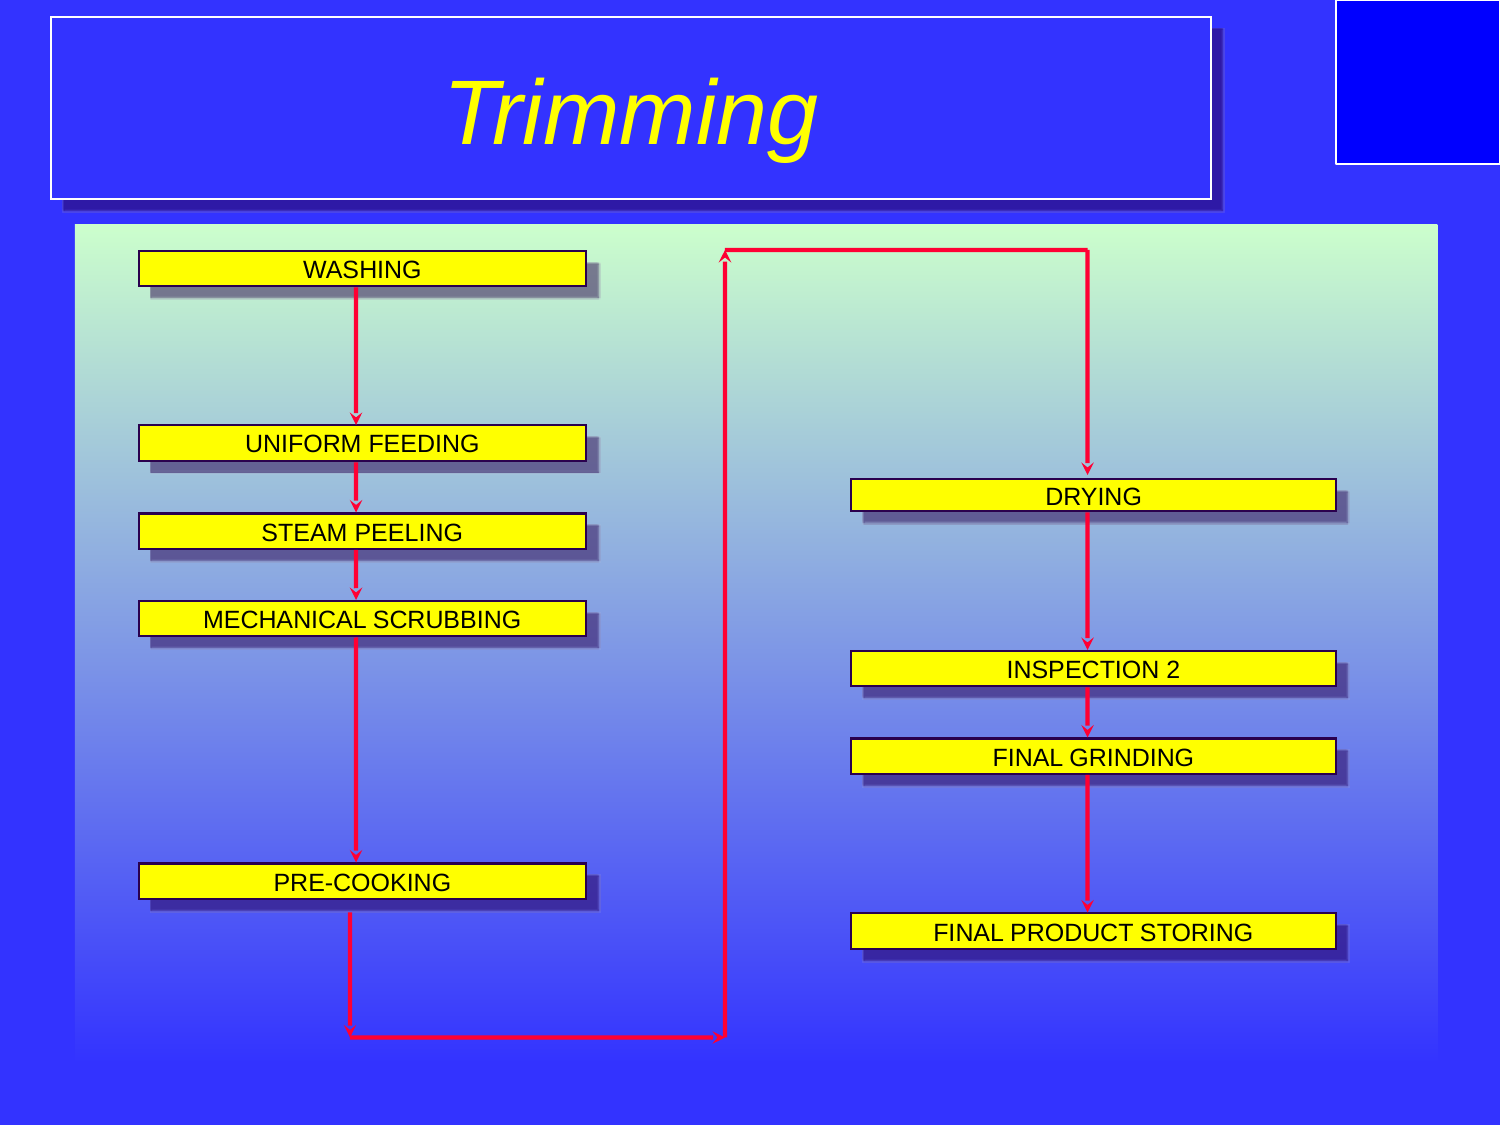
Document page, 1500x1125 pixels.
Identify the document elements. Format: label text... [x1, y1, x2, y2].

text_box FINAL GRINDING [850, 738, 1337, 774]
text_box [349, 850, 363, 863]
text_box WASHING [138, 250, 587, 287]
text_box STEAM PEELING [138, 513, 587, 549]
text_box [349, 500, 363, 513]
text_box INSPECTION 2 [850, 650, 1337, 687]
text_box FINAL PRODUCT STORING [850, 913, 1337, 949]
text_box [1081, 637, 1094, 650]
text_box [1335, 0, 1500, 164]
text_box [349, 412, 363, 425]
text_box PRE-COOKING [138, 863, 587, 899]
text_box [1081, 725, 1094, 738]
text_box [1081, 462, 1094, 475]
text_box UNIFORM FEEDING [138, 424, 587, 462]
text_box DRYING [850, 478, 1337, 512]
text_box [74, 224, 1438, 1063]
text_box [718, 250, 732, 263]
text_box [712, 1031, 725, 1044]
text_box [349, 587, 363, 601]
text_box MECHANICAL SCRUBBING [138, 601, 587, 637]
text_box [343, 1025, 357, 1038]
text_box Trimming [50, 16, 1212, 199]
text_box [1081, 900, 1094, 913]
